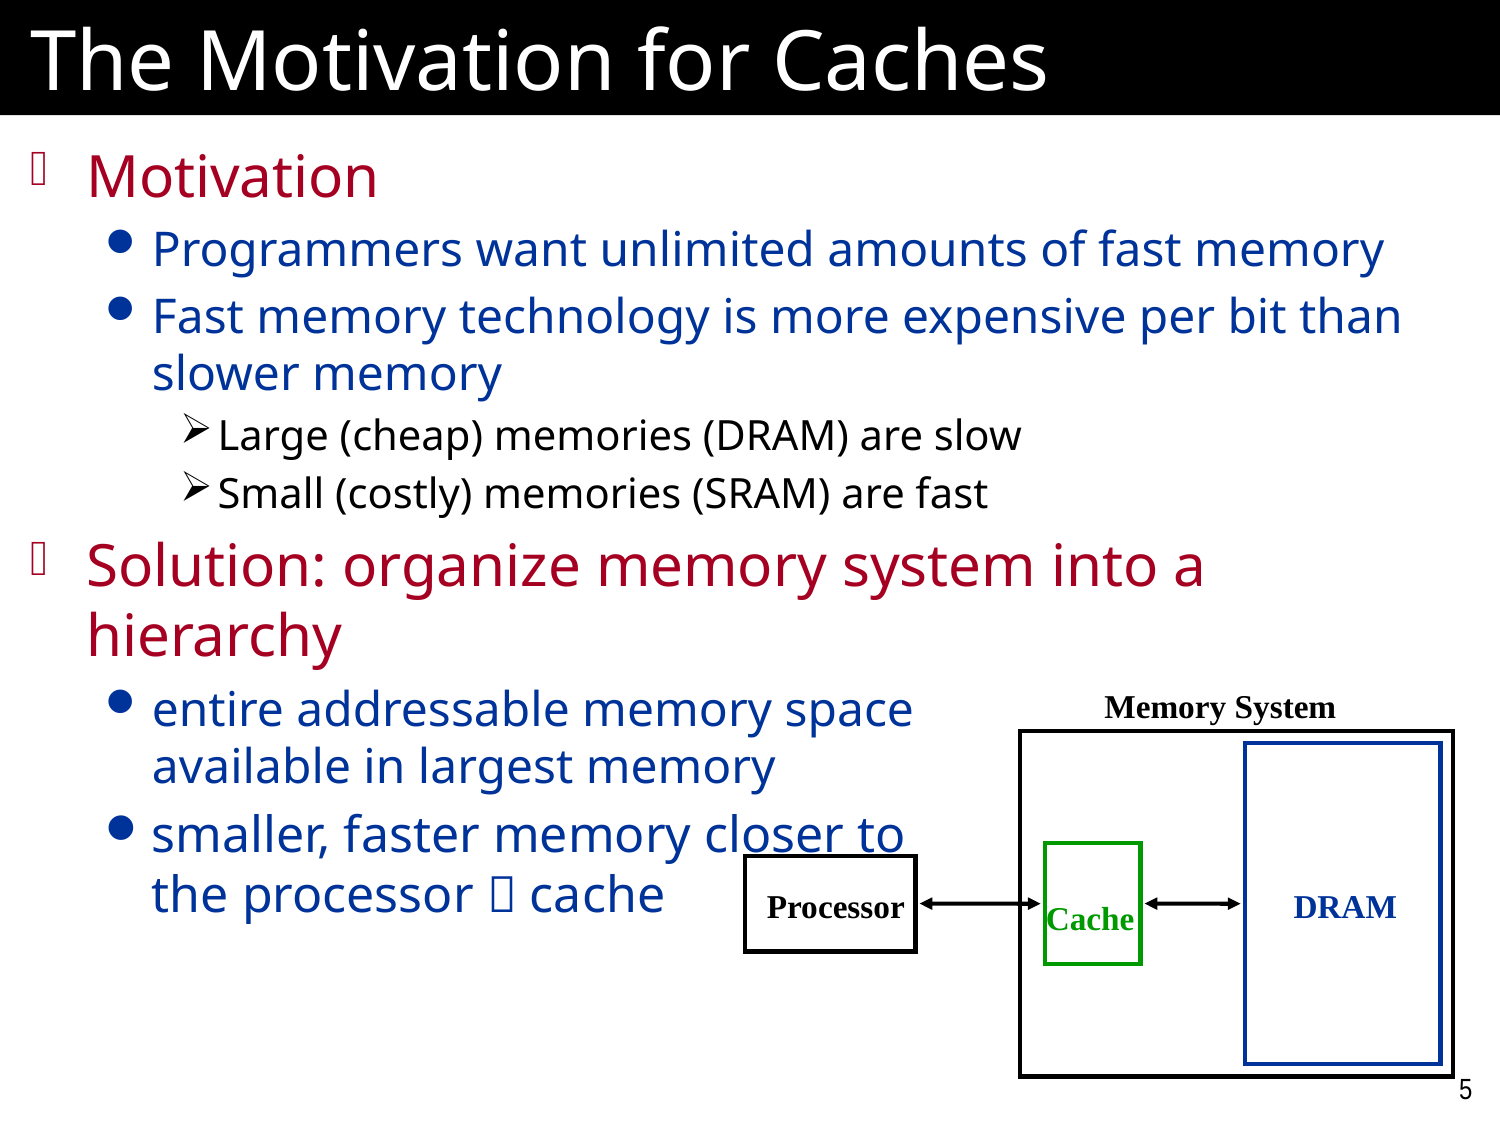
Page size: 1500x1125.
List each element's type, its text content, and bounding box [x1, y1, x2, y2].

list Motivation Programmers want unlimited amounts of fast memory Fast memory technology is more expensive per bit than slower memory Large (cheap) memories (DRAM) are slow Small (costly) memories (SRAM) are fast Solution: organize memory system into a hierarchy entire addressable memory space available in largest memory smaller, faster memory closer to the processor  cache [0, 116, 1500, 1125]
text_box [744, 677, 1454, 1077]
title The Motivation for Caches [0, 0, 1500, 116]
